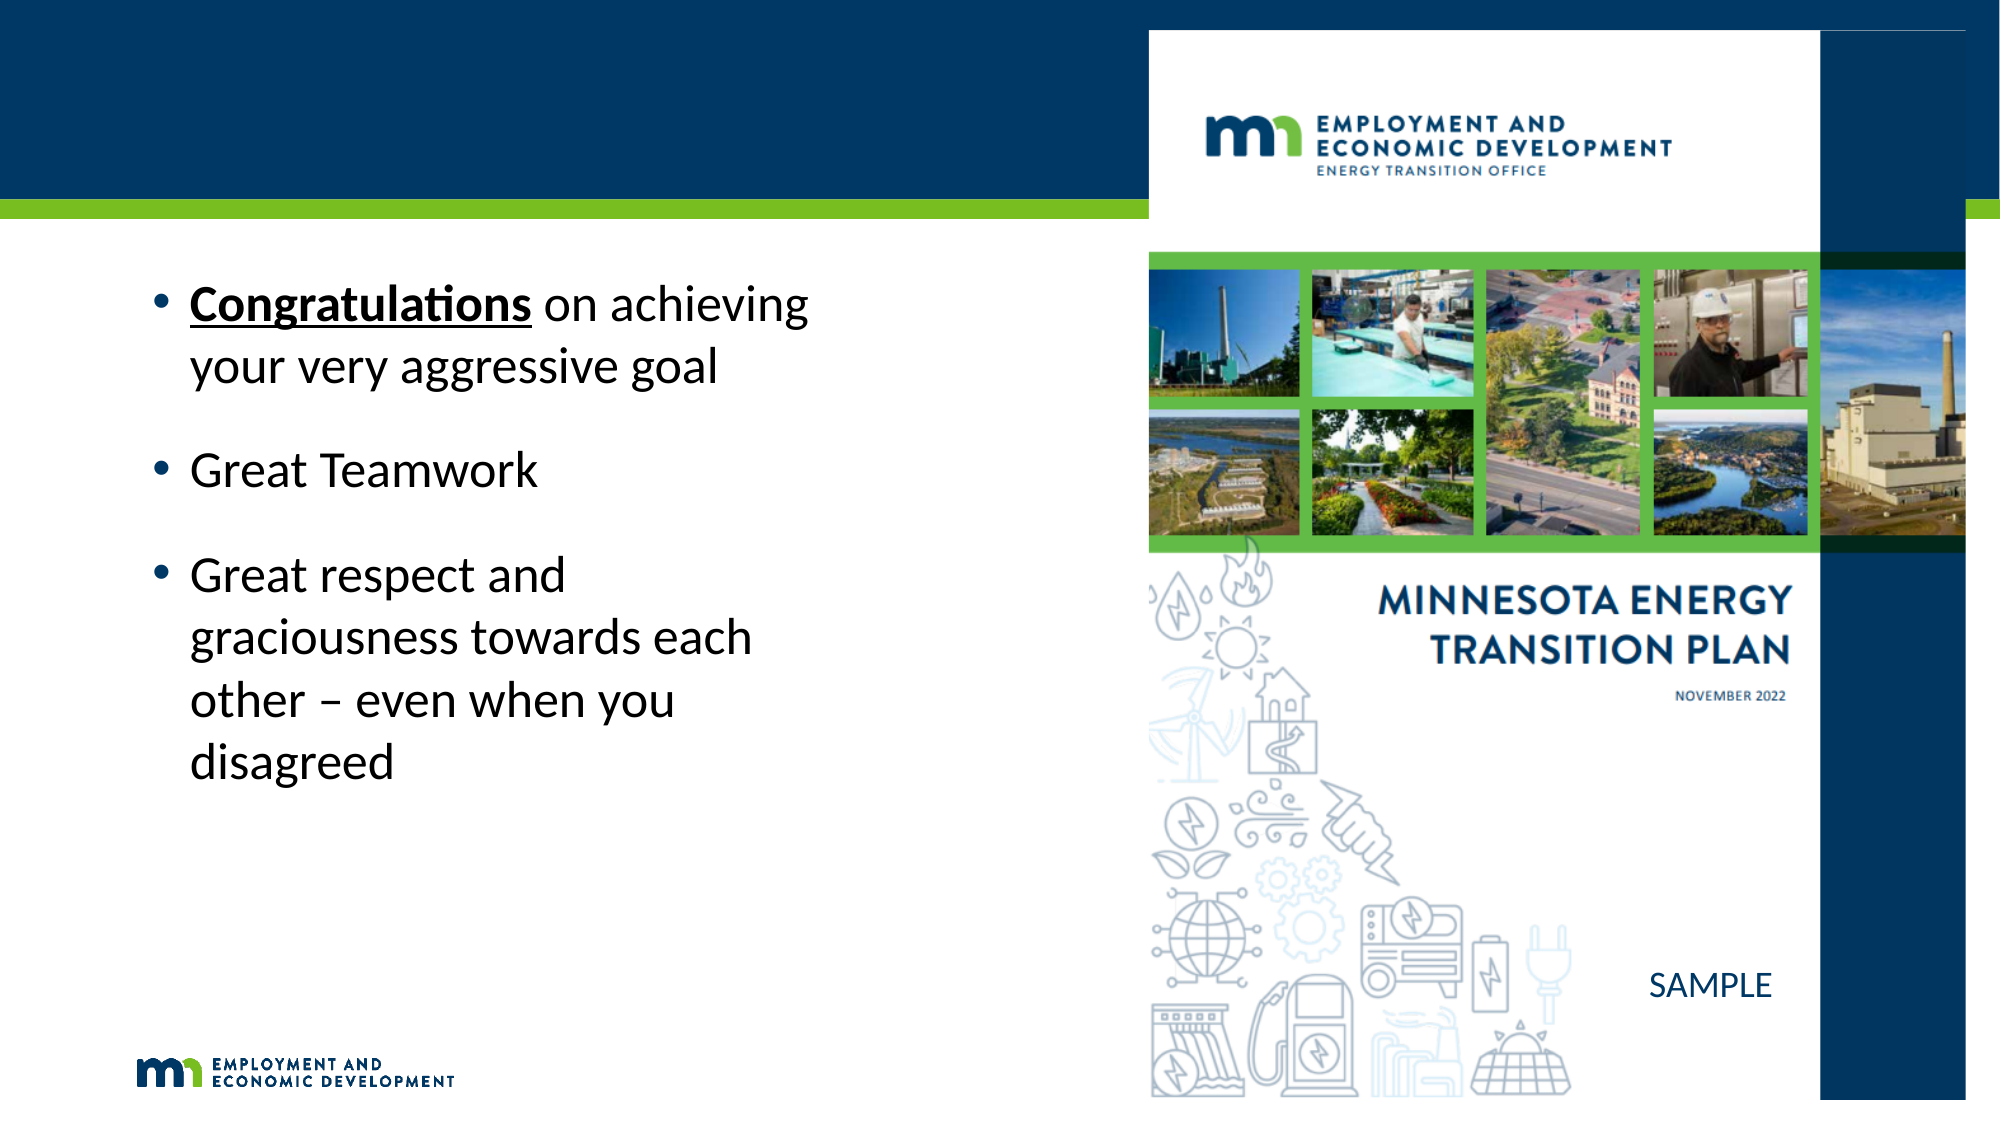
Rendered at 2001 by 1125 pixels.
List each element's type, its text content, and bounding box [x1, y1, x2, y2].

picture [1148, 30, 1966, 1100]
picture [137, 1058, 454, 1087]
list Congratulations on achieving your very aggressive goal Great Teamwork Great respect and graciousness towards each other – even when you disagreed [137, 261, 834, 1014]
